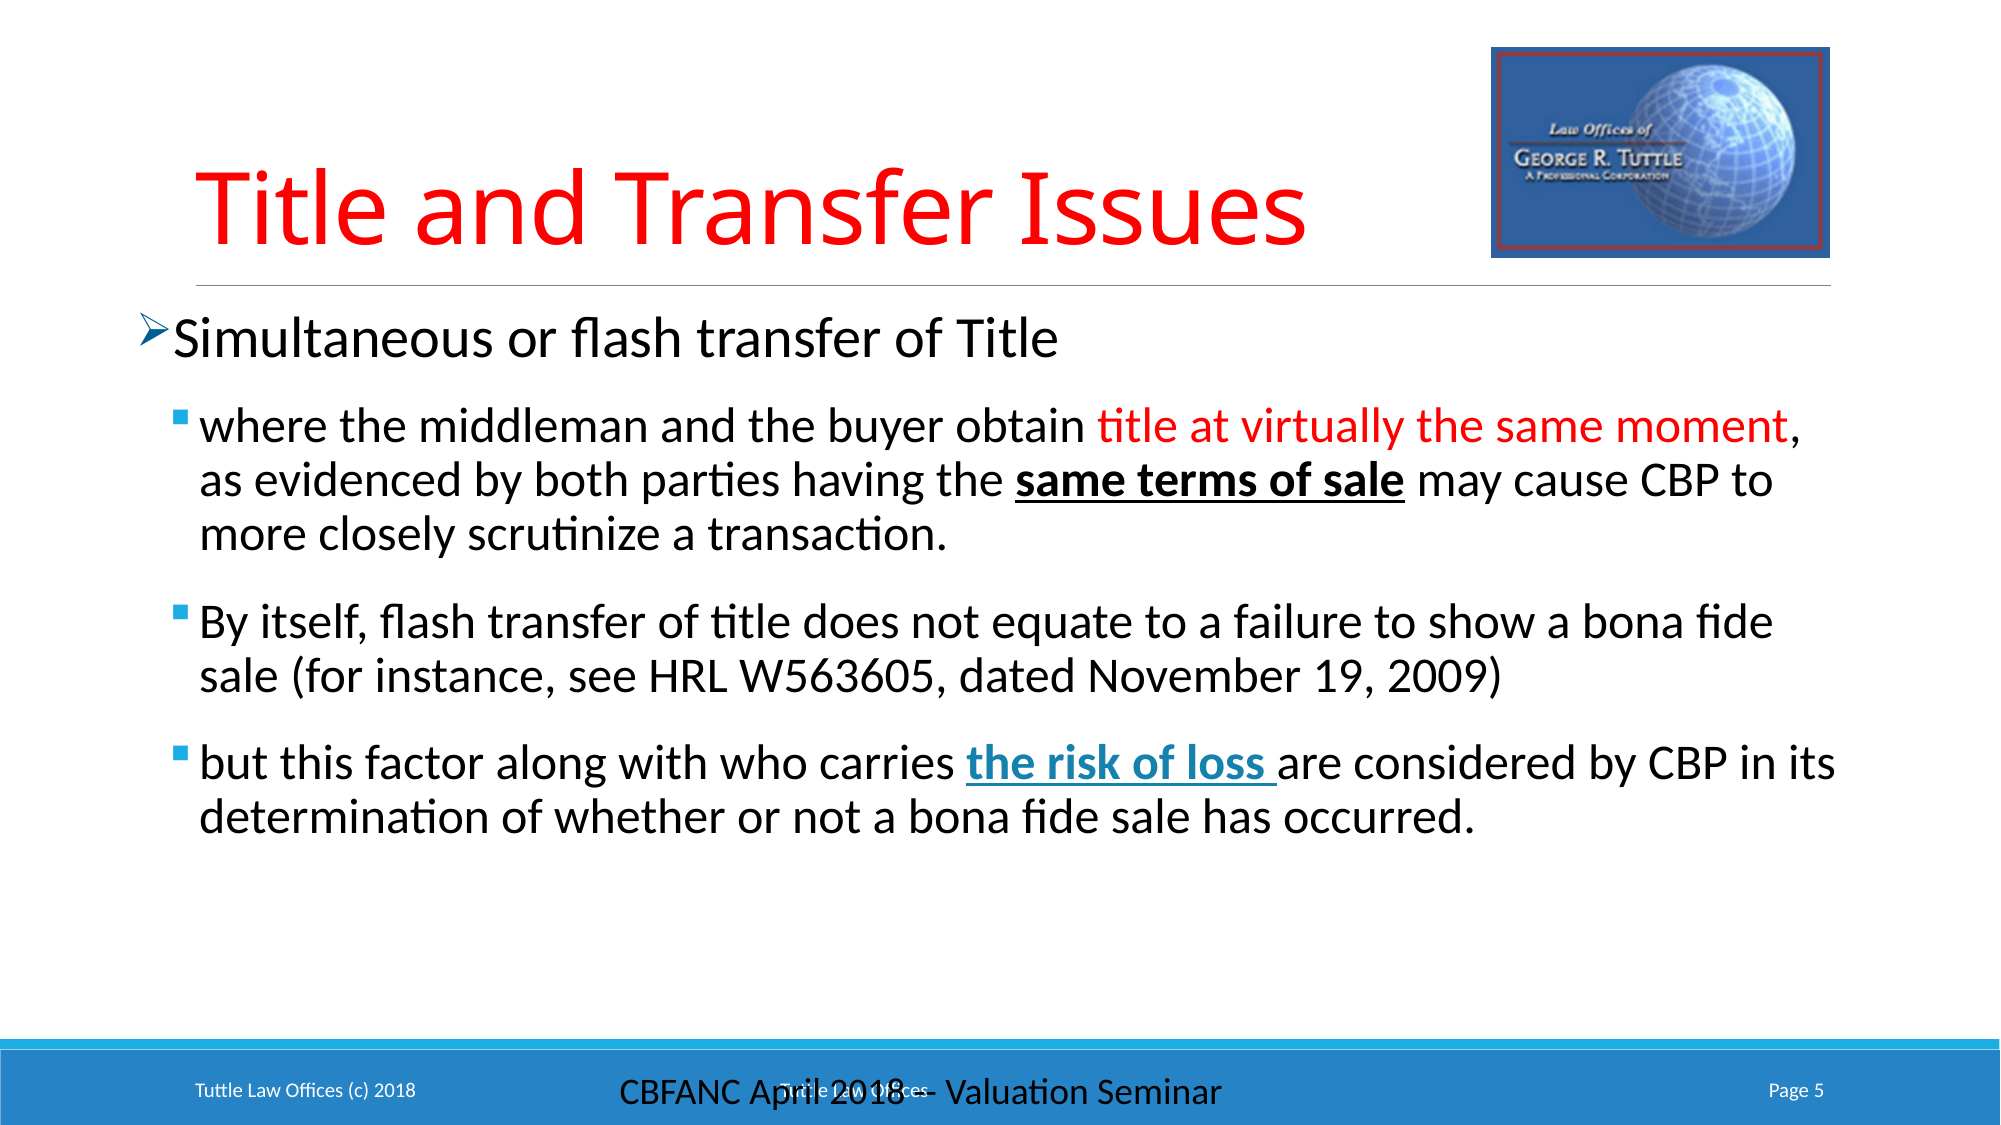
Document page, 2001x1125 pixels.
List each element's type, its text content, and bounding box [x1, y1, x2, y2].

title Title and Transfer Issues [180, 107, 1810, 273]
footer CBFANC April 2018 -- Valuation Seminar [604, 1059, 1396, 1120]
slide_number Page 5 [1624, 1059, 1840, 1120]
picture [1491, 47, 1830, 258]
list Simultaneous or flash transfer of Title where the middleman and the buyer obtain title at virtually the same moment, as evidenced by both parties having the same terms of sale may cause CBP to more closely scrutinize a transaction. By itself, flash transfer of title does not equate to a failure to show a bona fide sale (for instance, see HRL W563605, dated November 19, 2009) but this factor along with who carries the risk of loss are considered by CBP in its determination of whether or not a bona fide sale has occurred. [136, 299, 1840, 1018]
slide_number Tuttle Law Offices (c) 2018 [180, 1059, 586, 1120]
